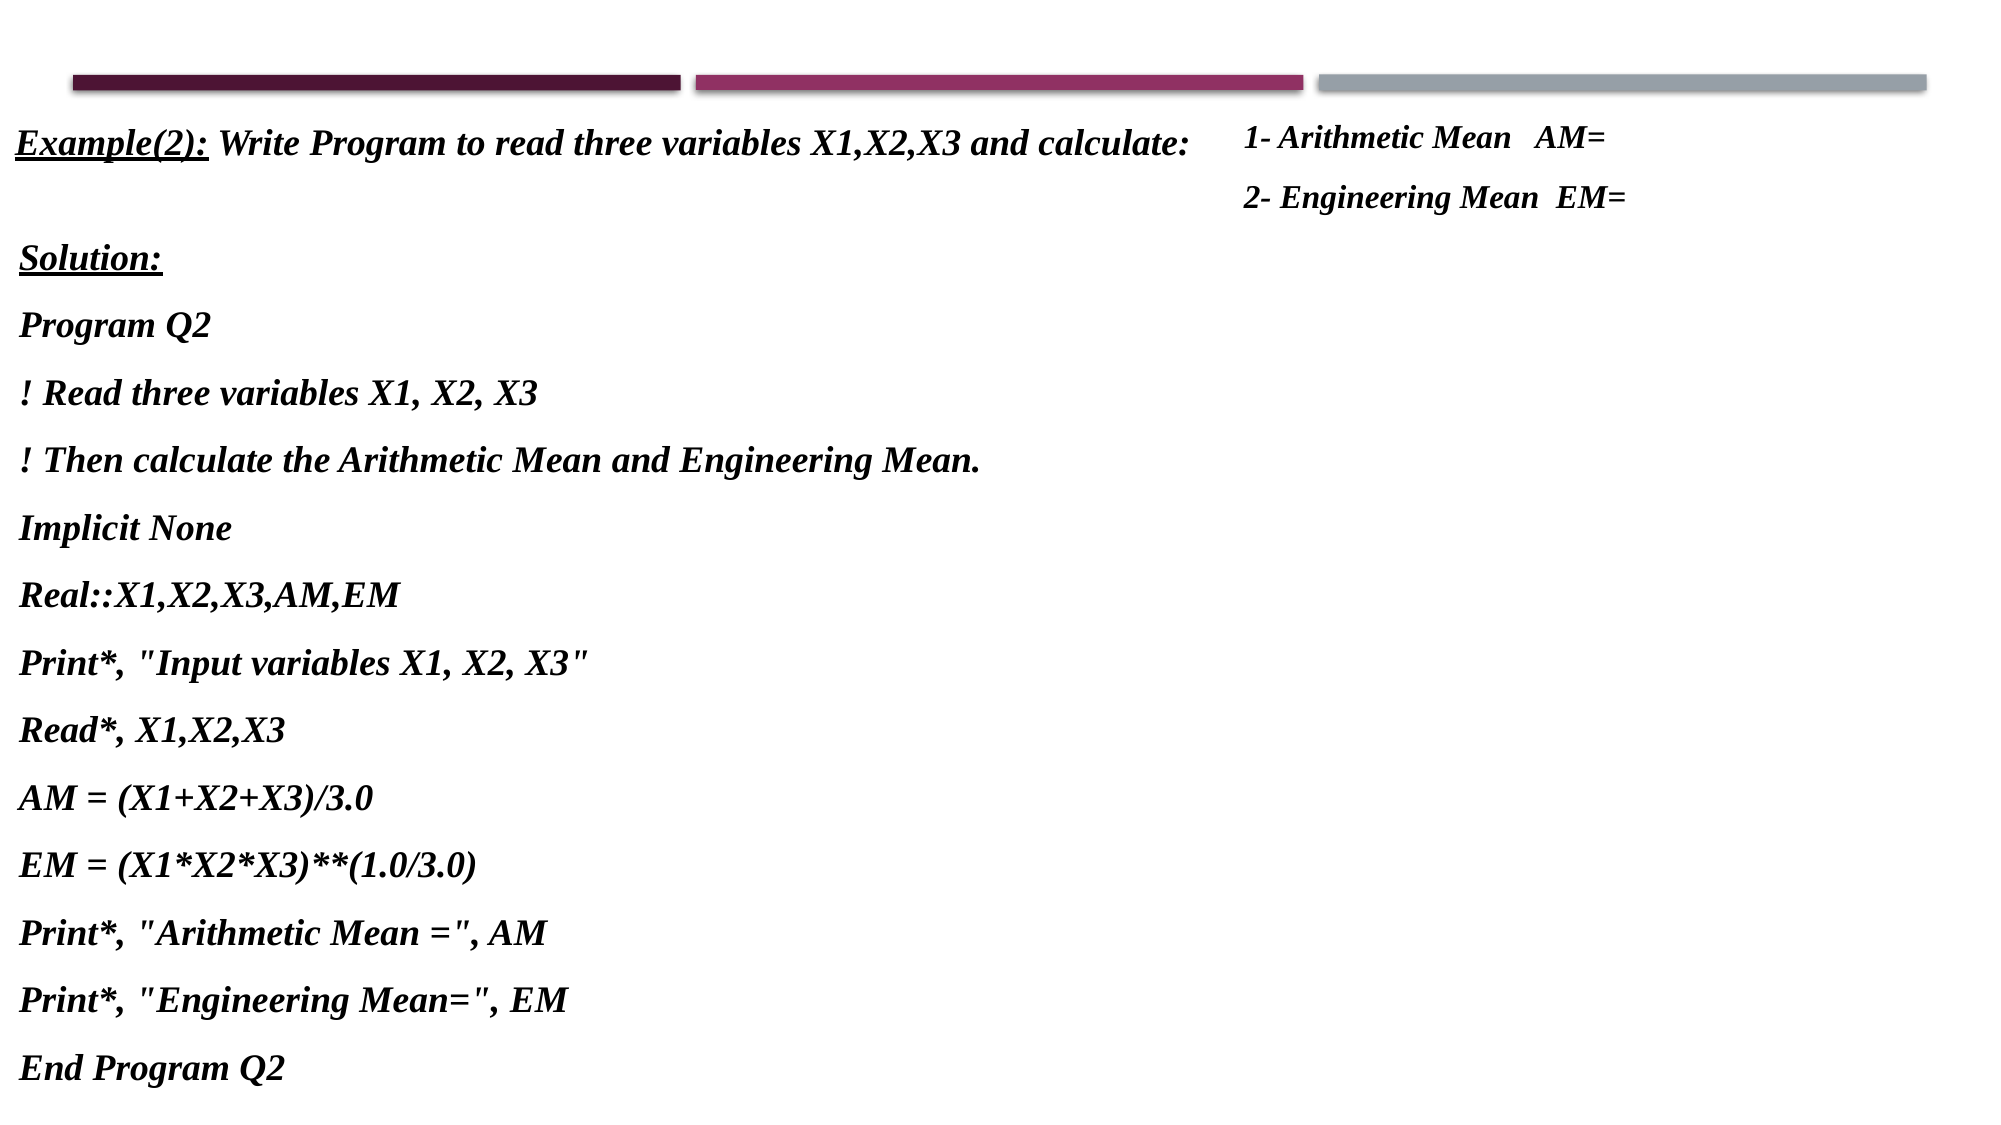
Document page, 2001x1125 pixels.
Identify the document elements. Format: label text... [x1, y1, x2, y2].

text_box Example(2): Write Program to read three variables X1,X2,X3 and calculate: [0, 87, 1383, 171]
text_box Solution: Program Q2 ! Read three variables X1, X2, X3 ! Then calculate the Arithmetic Mean and Engineering Mean. Implicit None Real::X1,X2,X3,AM,EM Print*, "Input variables X1, X2, X3" Read*, X1,X2,X3 AM = (X1+X2+X3)/3.0 EM = (X1*X2*X3)**(1.0/3.0) Print*, "Arithmetic Mean =", AM Print*, "Engineering Mean=", EM End Program Q2 [3, 202, 1125, 1095]
